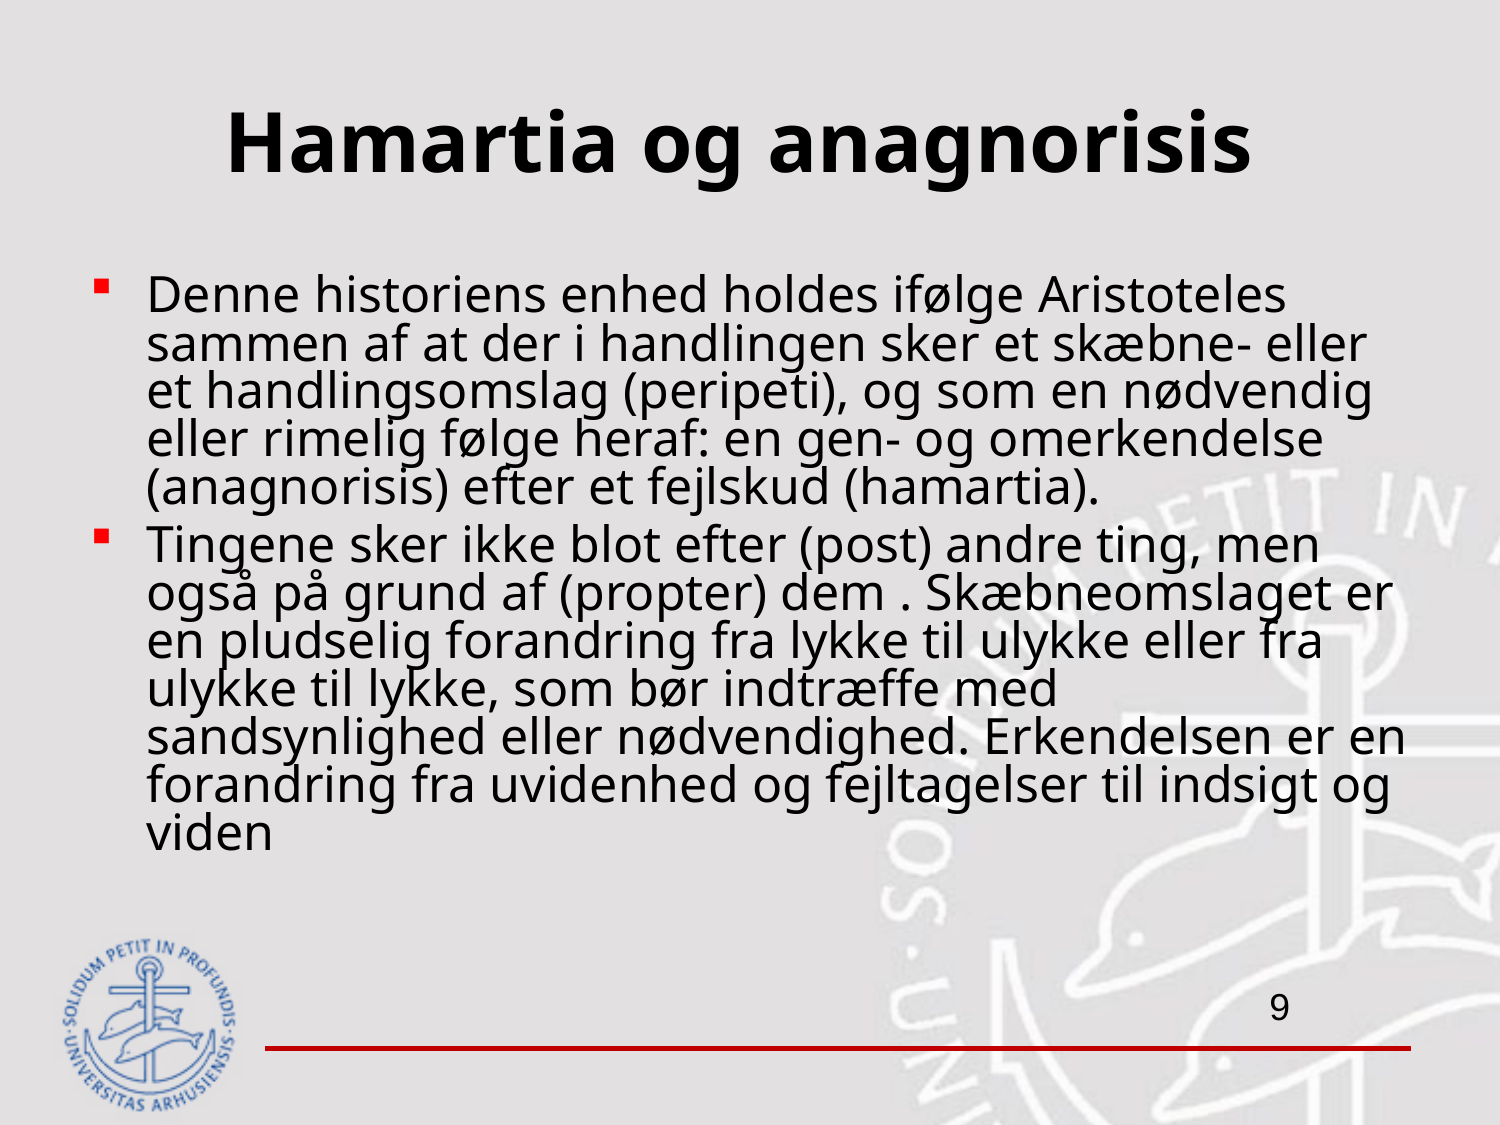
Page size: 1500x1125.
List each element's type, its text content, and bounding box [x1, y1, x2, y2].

title Hamartia og anagnorisis [75, 45, 1425, 233]
picture [0, 0, 1500, 1125]
list Denne historiens enhed holdes ifølge Aristoteles sammen af at der i handlingen sker et skæbne- eller et handlingsomslag (peripeti), og som en nødvendig eller rimelig følge heraf: en gen- og omerkendelse (anagnorisis) efter et fejlskud (hamartia). Tingene sker ikke blot efter (post) andre ting, men også på grund af (propter) dem . Skæbneomslaget er en pludselig forandring fra lykke til ulykke eller fra ulykke til lykke, som bør indtræffe med sandsynlighed eller nødvendighed. Erkendelsen er en forandring fra uvidenhed og fejltagelser til indsigt og viden [75, 267, 1425, 870]
